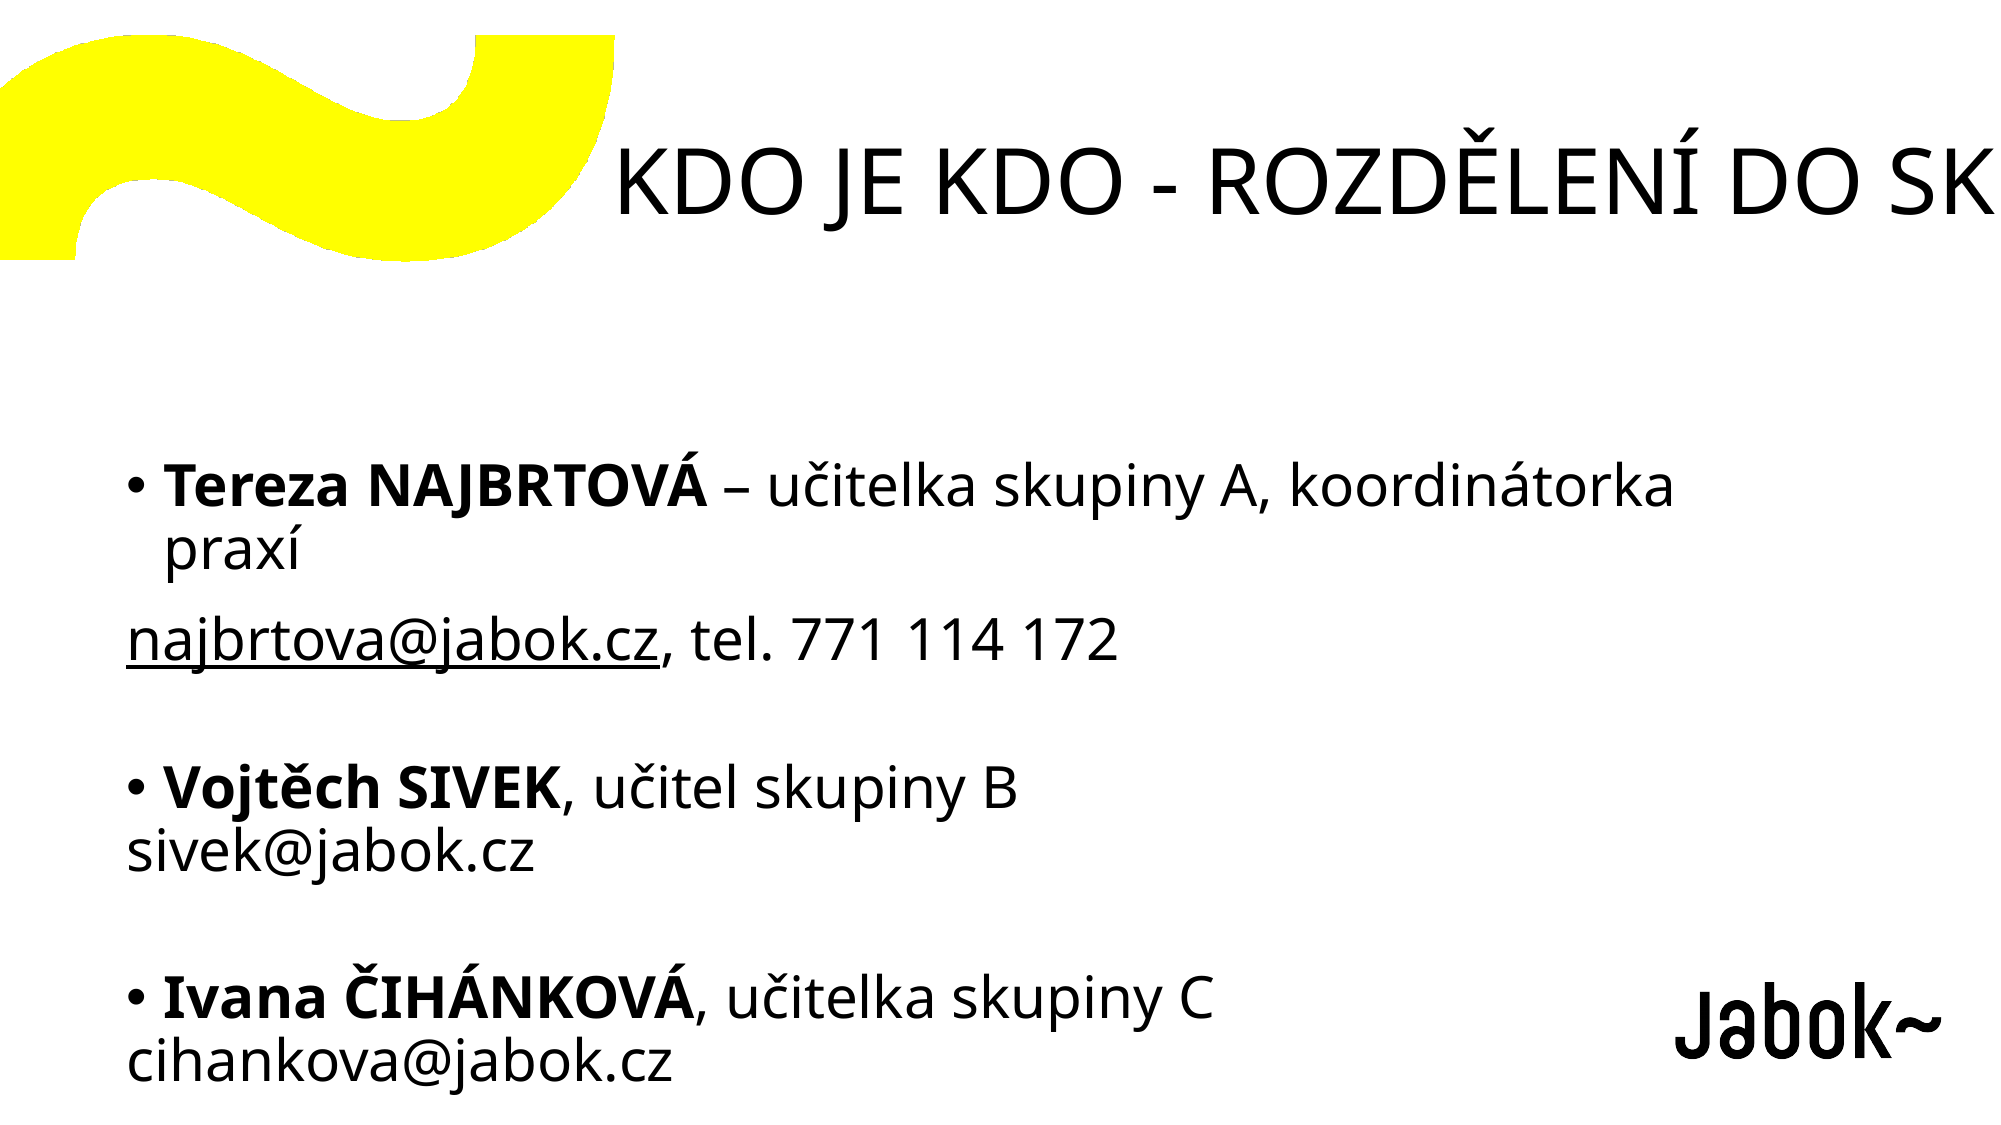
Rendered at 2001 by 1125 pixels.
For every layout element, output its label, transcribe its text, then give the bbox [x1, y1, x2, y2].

text_box KDO JE KDO - ROZDĚLENÍ DO SKUPIN [598, 76, 2000, 294]
text_box Tereza NAJBRTOVÁ – učitelka skupiny A, koordinátorka praxí najbrtova@jabok.cz, tel. 771 114 172 Vojtěch SIVEK, učitel skupiny B sivek@jabok.cz Ivana ČIHÁNKOVÁ, učitelka skupiny C cihankova@jabok.cz [111, 358, 1837, 1125]
picture [0, 0, 708, 608]
picture [1837, 874, 2001, 1125]
